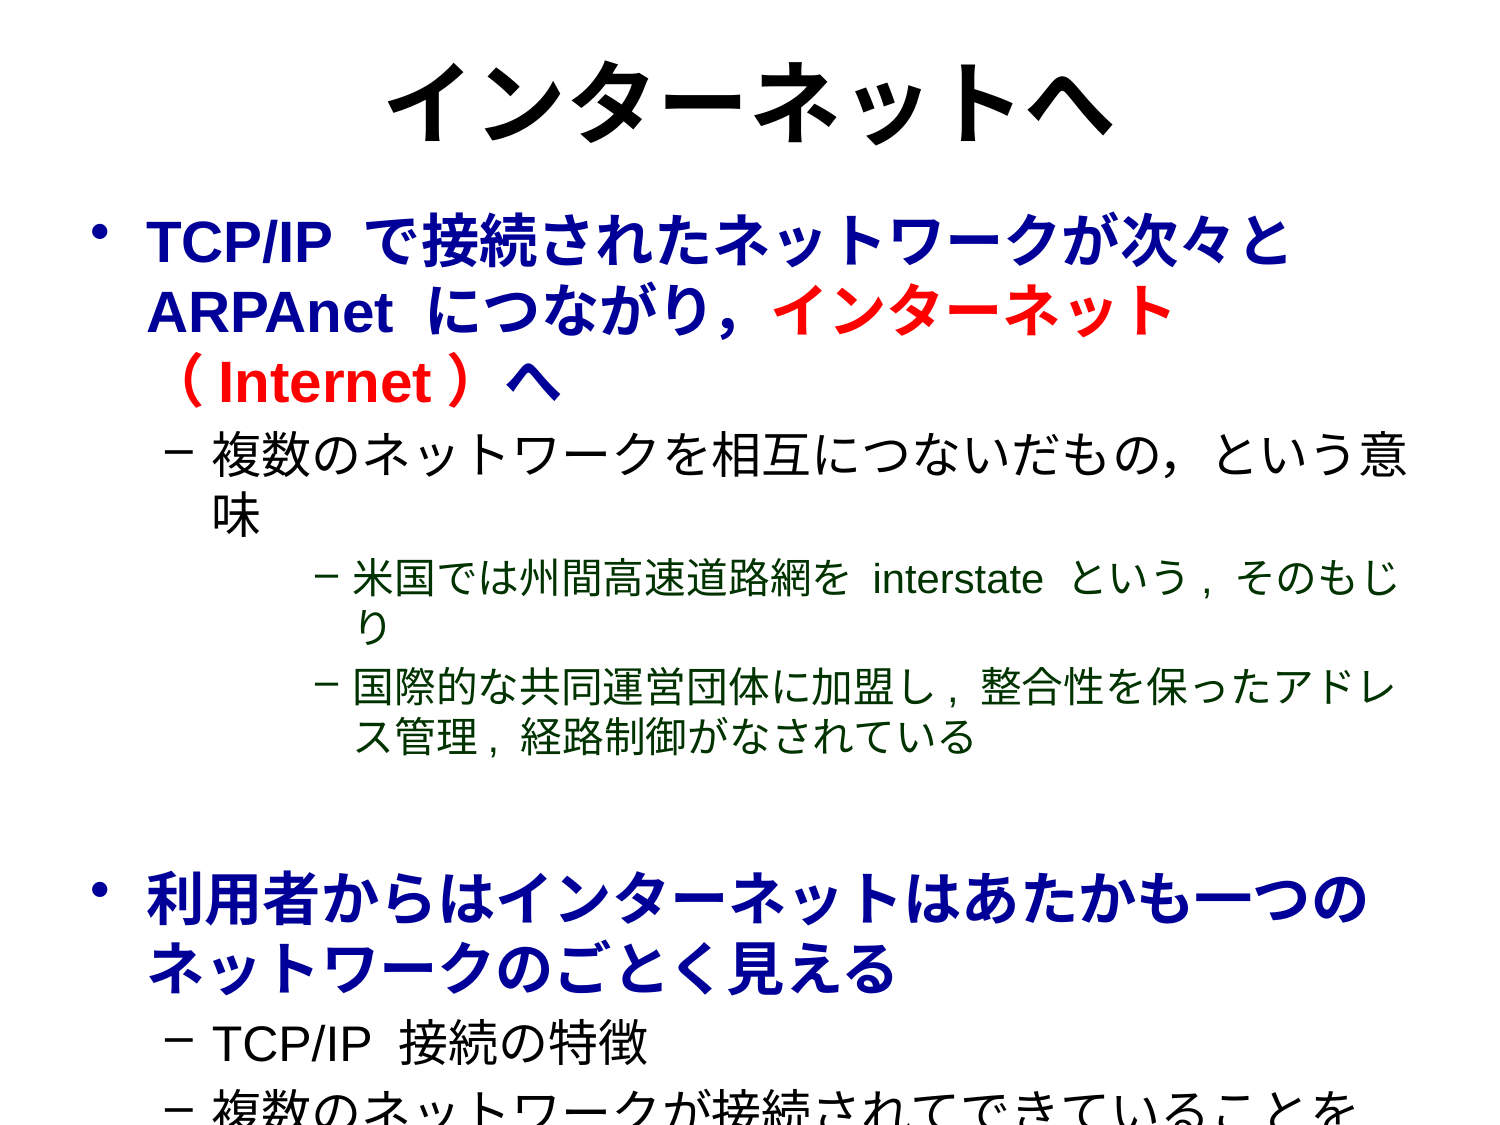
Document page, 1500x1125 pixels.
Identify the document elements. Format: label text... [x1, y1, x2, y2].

list TCP/IP で接続されたネットワークが次々と ARPAnet につながり，インターネット（Internet）へ 複数のネットワークを相互につないだもの，という意味 米国では州間高速道路網を interstate という, そのもじり 国際的な共同運営団体に加盟し, 整合性を保ったアドレス管理, 経路制御がなされている 利用者からはインターネットはあたかも一つのネットワークのごとく見える TCP/IP 接続の特徴 複数のネットワークが接続されてできていることを全く意識しないで良い. [75, 196, 1425, 939]
title インターネットへ [75, 7, 1425, 195]
